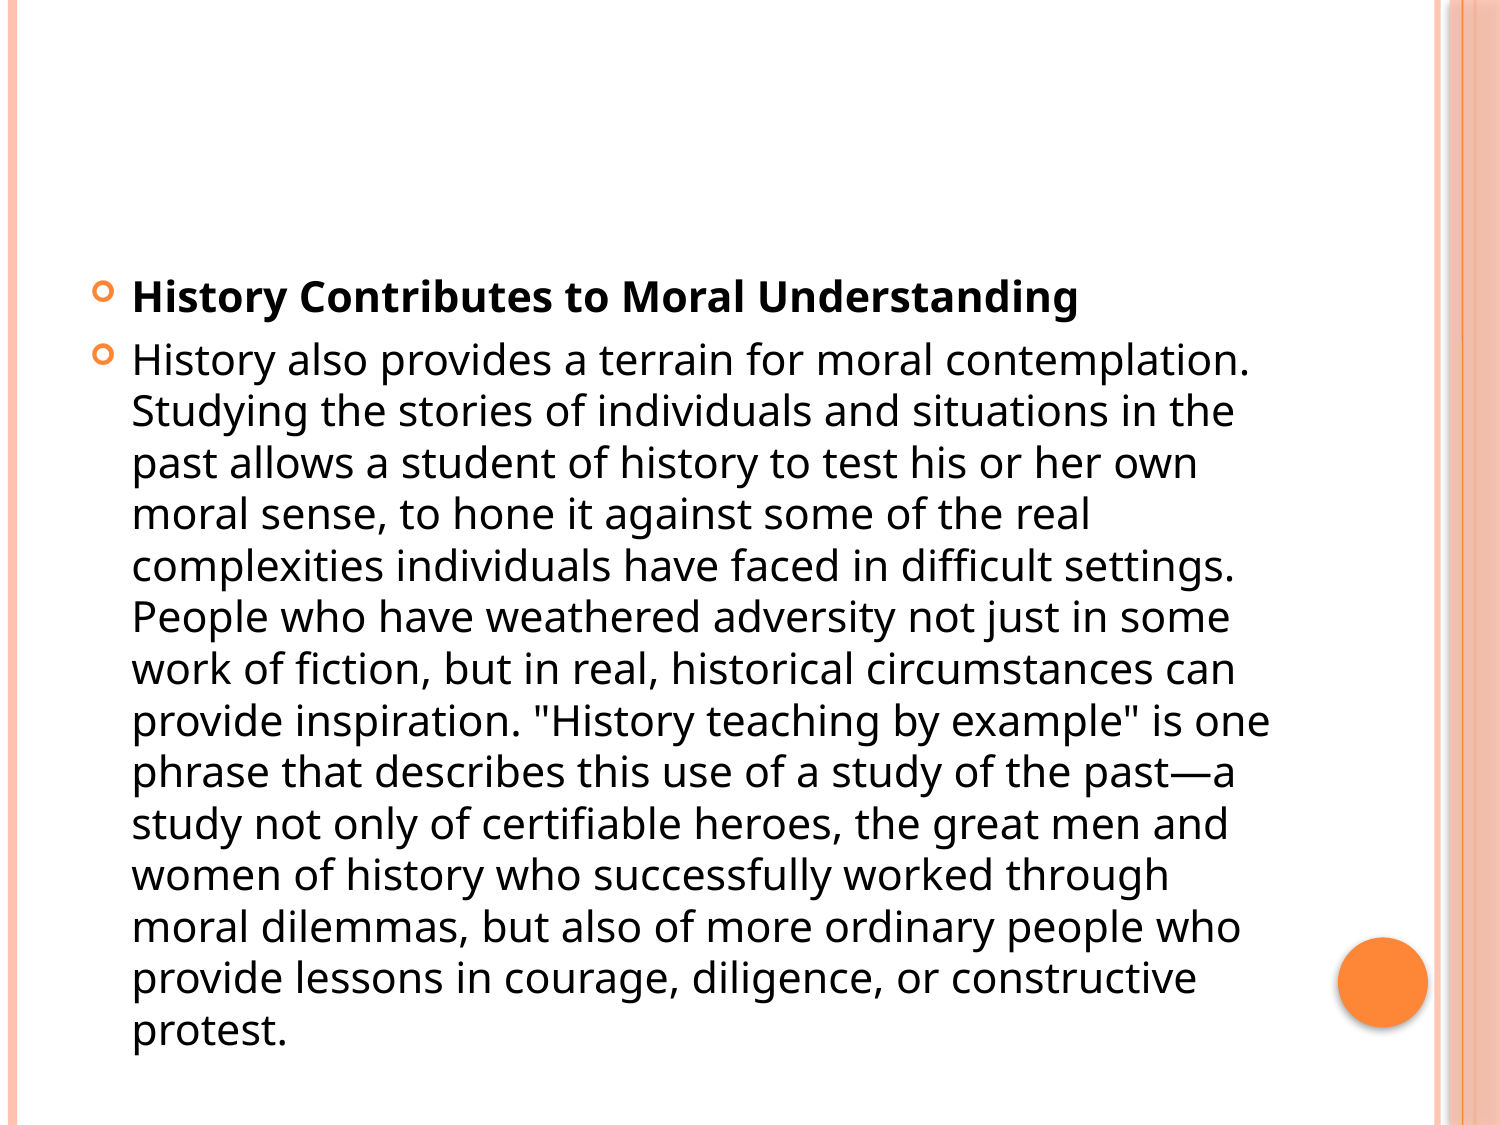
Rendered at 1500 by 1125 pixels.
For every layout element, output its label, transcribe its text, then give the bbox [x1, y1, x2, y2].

list History Contributes to Moral Understanding History also provides a terrain for moral contemplation. Studying the stories of individuals and situations in the past allows a student of history to test his or her own moral sense, to hone it against some of the real complexities individuals have faced in difficult settings. People who have weathered adversity not just in some work of fiction, but in real, historical circumstances can provide inspiration. "History teaching by example" is one phrase that describes this use of a study of the past—a study not only of certifiable heroes, the great men and women of history who successfully worked through moral dilemmas, but also of more ordinary people who provide lessons in courage, diligence, or constructive protest. [75, 262, 1300, 1062]
